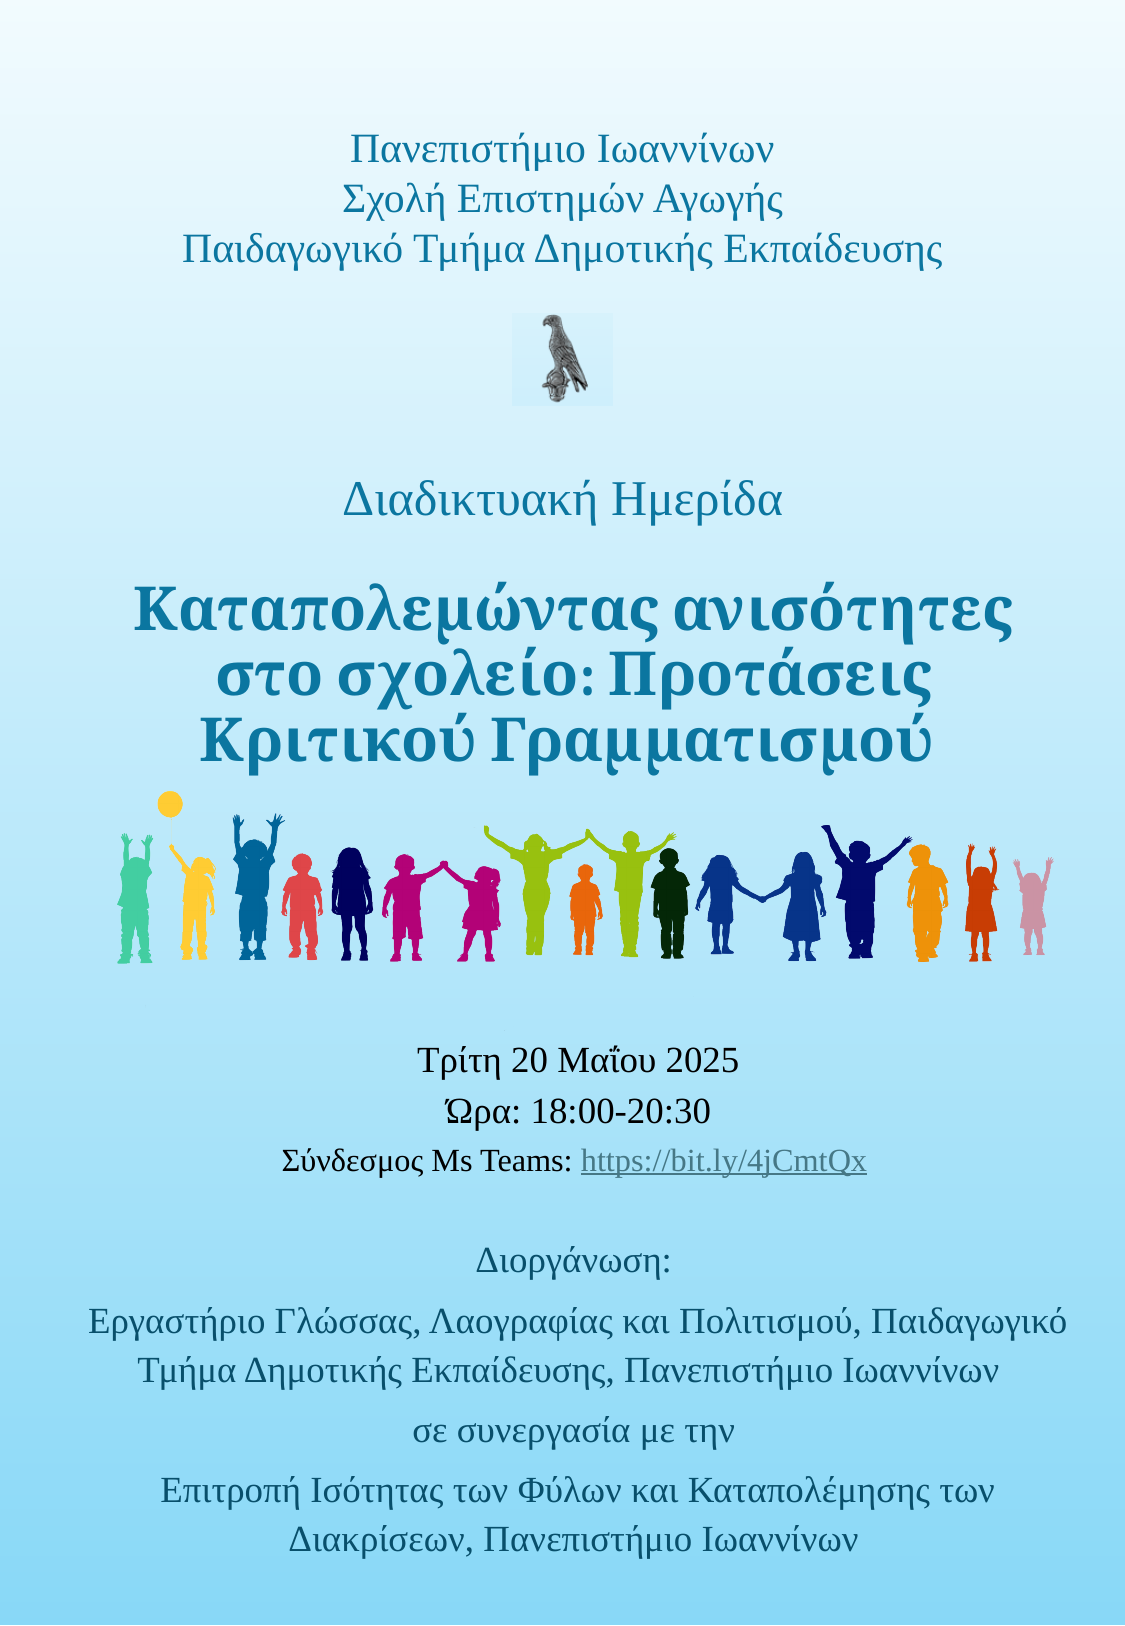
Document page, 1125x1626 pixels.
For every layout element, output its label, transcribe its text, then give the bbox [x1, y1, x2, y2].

picture [349, 676, 361, 691]
subtitle Τρίτη 20 Μαΐου 2025 Ώρα: 18:00-20:30 Σύνδεσμος Ms Teams: https://bit.ly/4jCmtQx Διοργάνωση: Εργαστήριο Γλώσσας, Λαογραφίας και Πολιτισμού, Παιδαγωγικό Τμήμα Δημοτικής Εκπαίδευσης, Πανεπιστήμιο Ιωαννίνων σε συνεργασία με την Επιτροπή Ισότητας των Φύλων και Καταπολέμησης των Διακρίσεων, Πανεπιστήμιο Ιωαννίνων [71, 1033, 1087, 1578]
text_box Πανεπιστήμιο Ιωαννίνων Σχολή Επιστημών Αγωγής Παιδαγωγικό Τμήμα Δημοτικής Εκπαίδευσης [125, 114, 1000, 278]
picture [228, 676, 240, 691]
picture [511, 313, 614, 407]
title Καταπολεμώντας ανισότητες στο σχολείο: Προτάσεις Κριτικού Γραμματισμού [105, 655, 1042, 782]
picture [117, 676, 1055, 1146]
picture [709, 676, 720, 691]
picture [554, 676, 565, 691]
picture [425, 676, 436, 691]
picture [779, 676, 790, 690]
picture [818, 676, 830, 691]
picture [672, 676, 684, 691]
picture [299, 676, 310, 691]
text_box Διαδικτυακή Ημερίδα [70, 381, 1056, 655]
